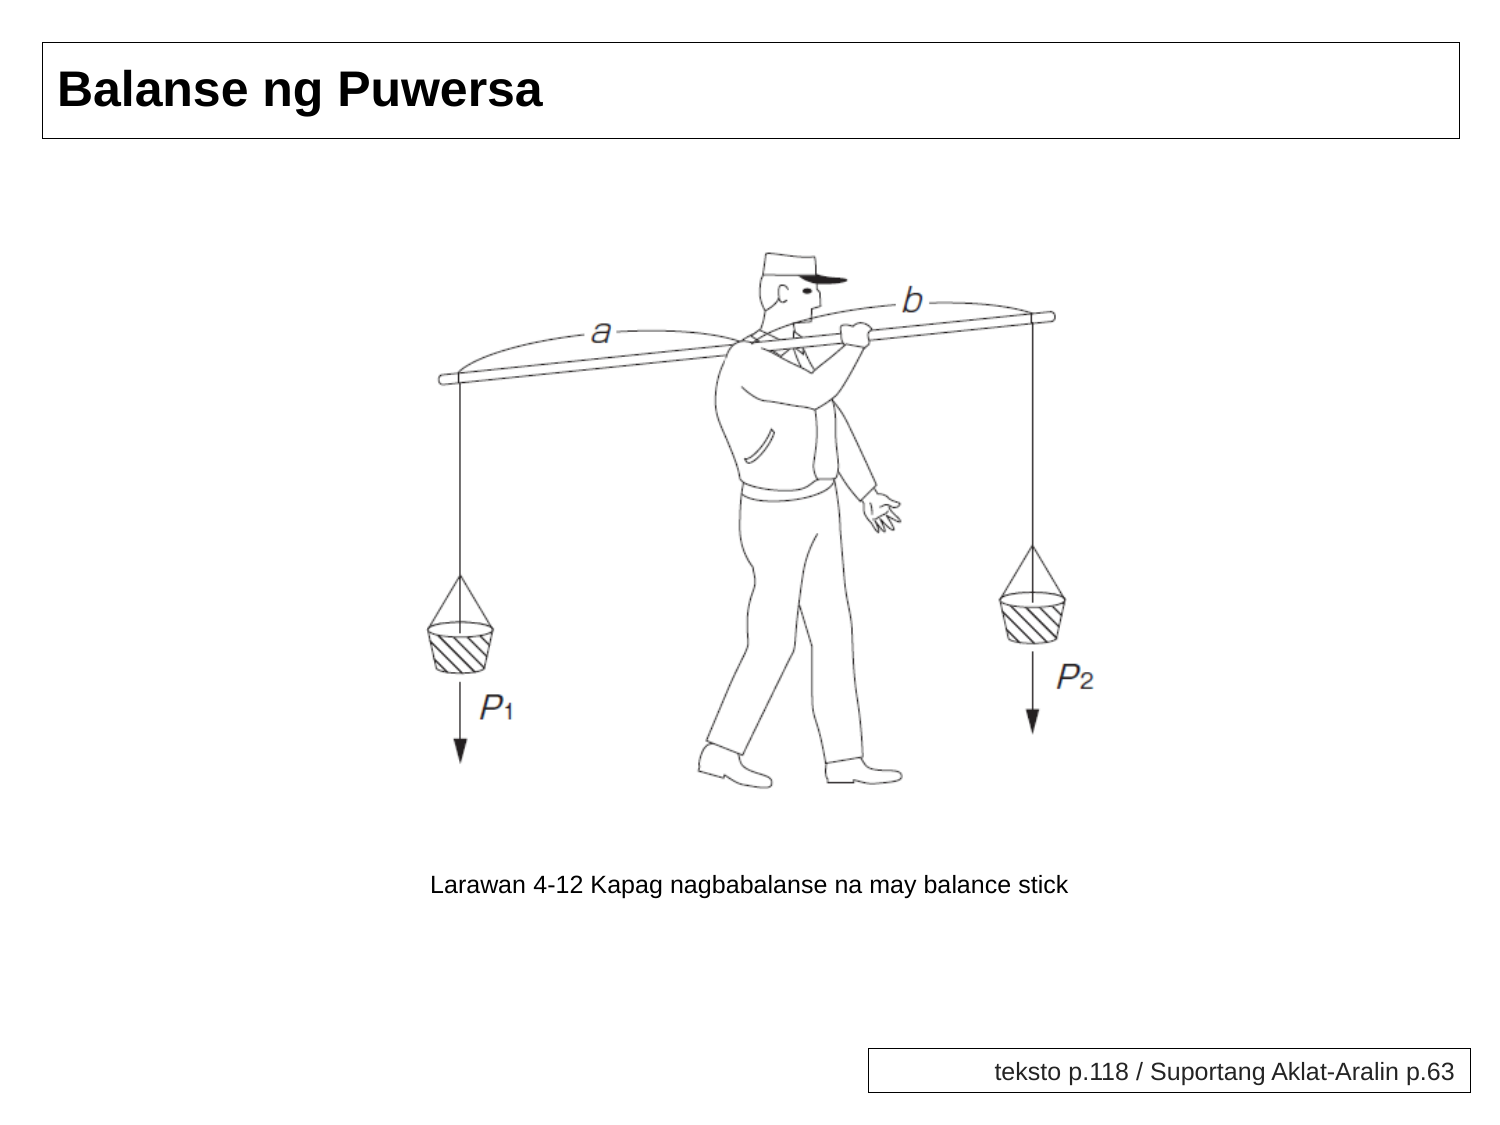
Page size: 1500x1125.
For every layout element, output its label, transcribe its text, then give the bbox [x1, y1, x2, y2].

picture [383, 225, 1117, 803]
title Balanse ng Puwersa [42, 42, 1460, 139]
text_box teksto p.118 / Suportang Aklat-Aralin p.63 [868, 1048, 1471, 1093]
text_box Larawan 4-12 Kapag nagbabalanse na may balance stick [396, 860, 1104, 906]
